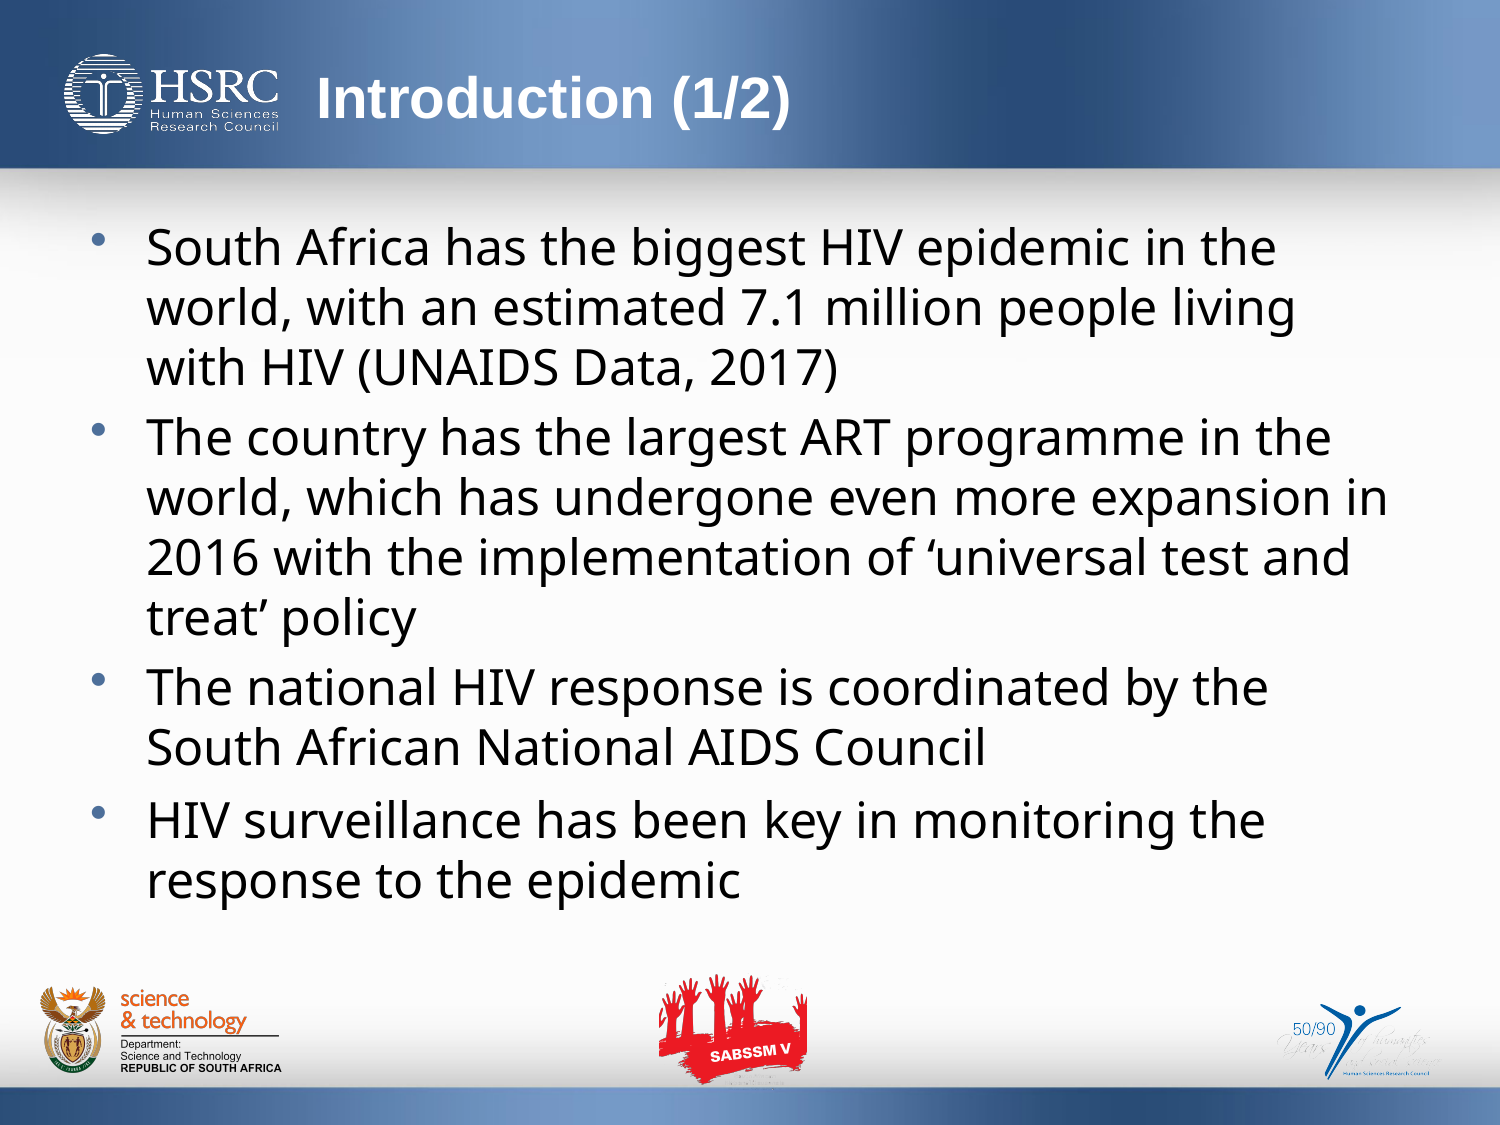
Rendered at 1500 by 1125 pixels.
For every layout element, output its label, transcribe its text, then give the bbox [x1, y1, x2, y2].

title Introduction (1/2) [301, 19, 1425, 171]
list South Africa has the biggest HIV epidemic in the world, with an estimated 7.1 million people living with HIV (UNAIDS Data, 2017) The country has the largest ART programme in the world, which has undergone even more expansion in 2016 with the implementation of ‘universal test and treat’ policy The national HIV response is coordinated by the South African National AIDS Council HIV surveillance has been key in monitoring the response to the epidemic [75, 208, 1425, 951]
picture [0, 0, 1500, 1125]
